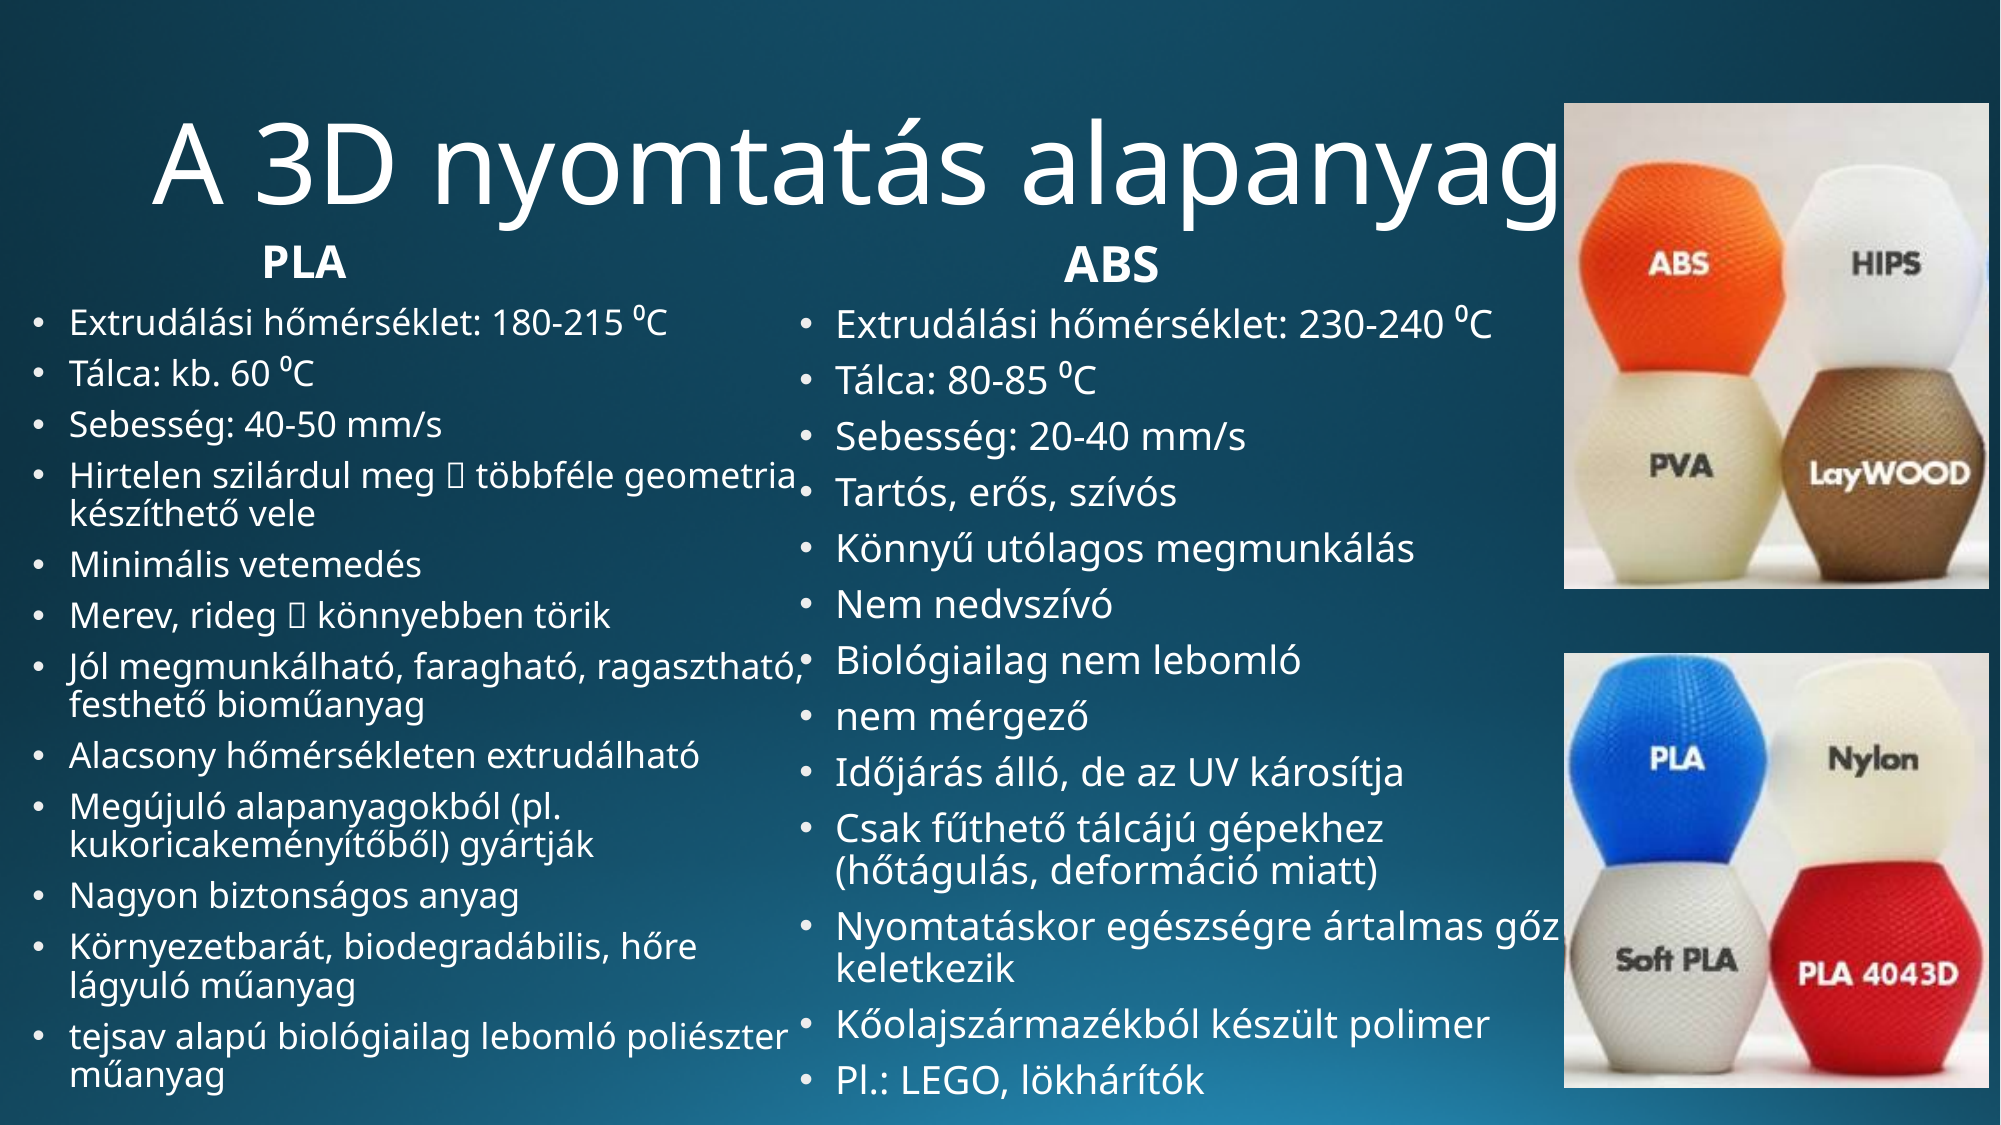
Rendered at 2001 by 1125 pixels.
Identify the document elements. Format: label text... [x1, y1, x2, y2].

title A 3D nyomtatás alapanyagai [137, 59, 1863, 278]
list Extrudálási hőmérséklet: 230-240 ⁰C Tálca: 80-85 ⁰C Sebesség: 20-40 mm/s Tartós, erős, szívós Könnyű utólagos megmunkálás Nem nedvszívó Biológiailag nem lebomló nem mérgező Időjárás álló, de az UV károsítja Csak fűthető tálcájú gépekhez (hőtágulás, deformáció miatt) Nyomtatáskor egészségre ártalmas gőz keletkezik Kőolajszármazékból készült polimer Pl.: LEGO, lökhárítók [784, 297, 1611, 1121]
list Extrudálási hőmérséklet: 180-215 ⁰C Tálca: kb. 60 ⁰C Sebesség: 40-50 mm/s Hirtelen szilárdul meg  többféle geometria készíthető vele Minimális vetemedés Merev, rideg  könnyebben törik Jól megmunkálható, faragható, ragasztható, festhető bioműanyag Alacsony hőmérsékleten extrudálható Megújuló alapanyagokból (pl. kukoricakeményítőből) gyártják Nagyon biztonságos anyag Környezetbarát, biodegradábilis, hőre lágyuló műanyag tejsav alapú biológiailag lebomló poliészter műanyag [17, 297, 784, 1110]
list ABS [985, 231, 1240, 297]
list PLA [152, 231, 457, 296]
picture [0, 0, 2001, 1125]
